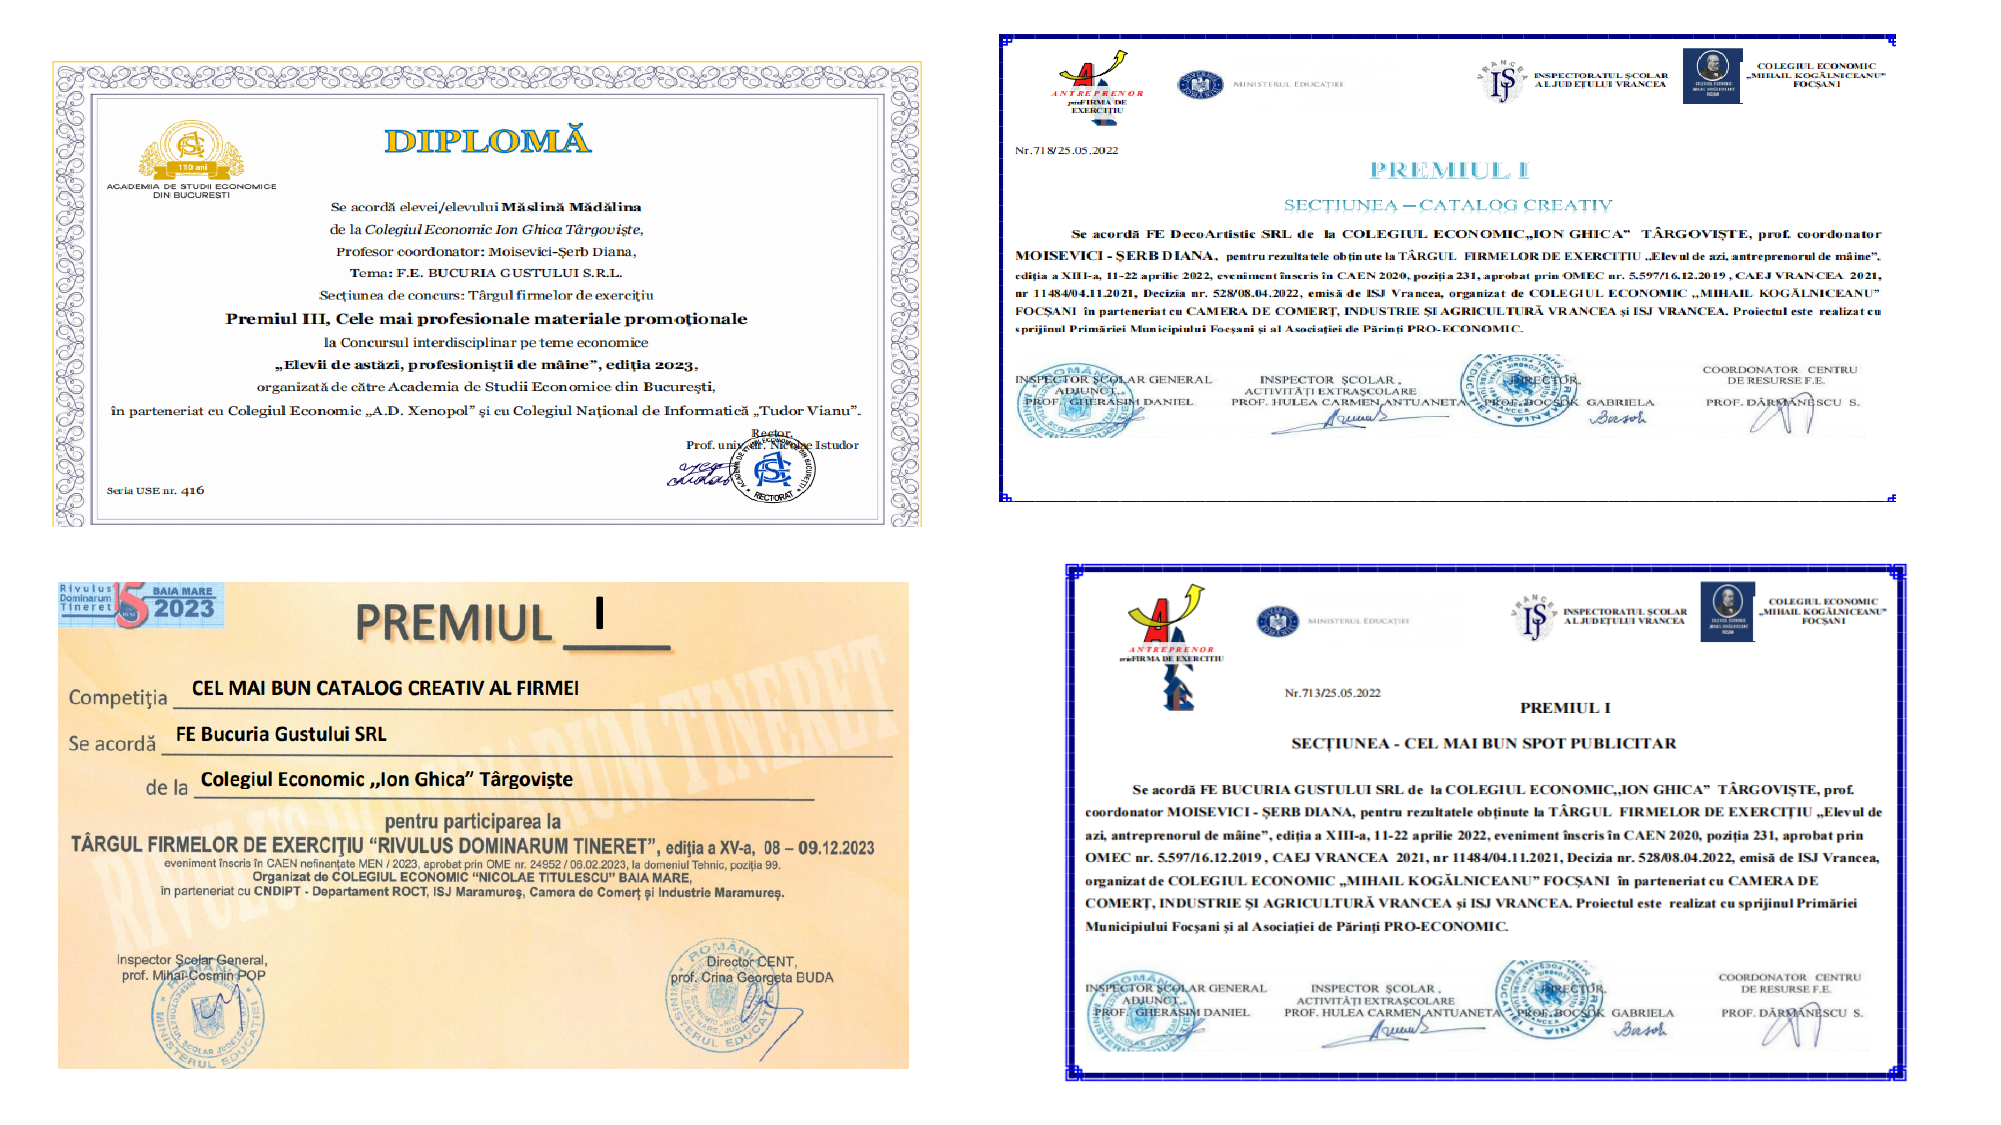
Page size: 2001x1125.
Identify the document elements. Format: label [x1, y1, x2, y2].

list [1060, 562, 1911, 1088]
list [58, 582, 909, 1069]
picture [43, 59, 924, 527]
picture [999, 34, 1896, 502]
